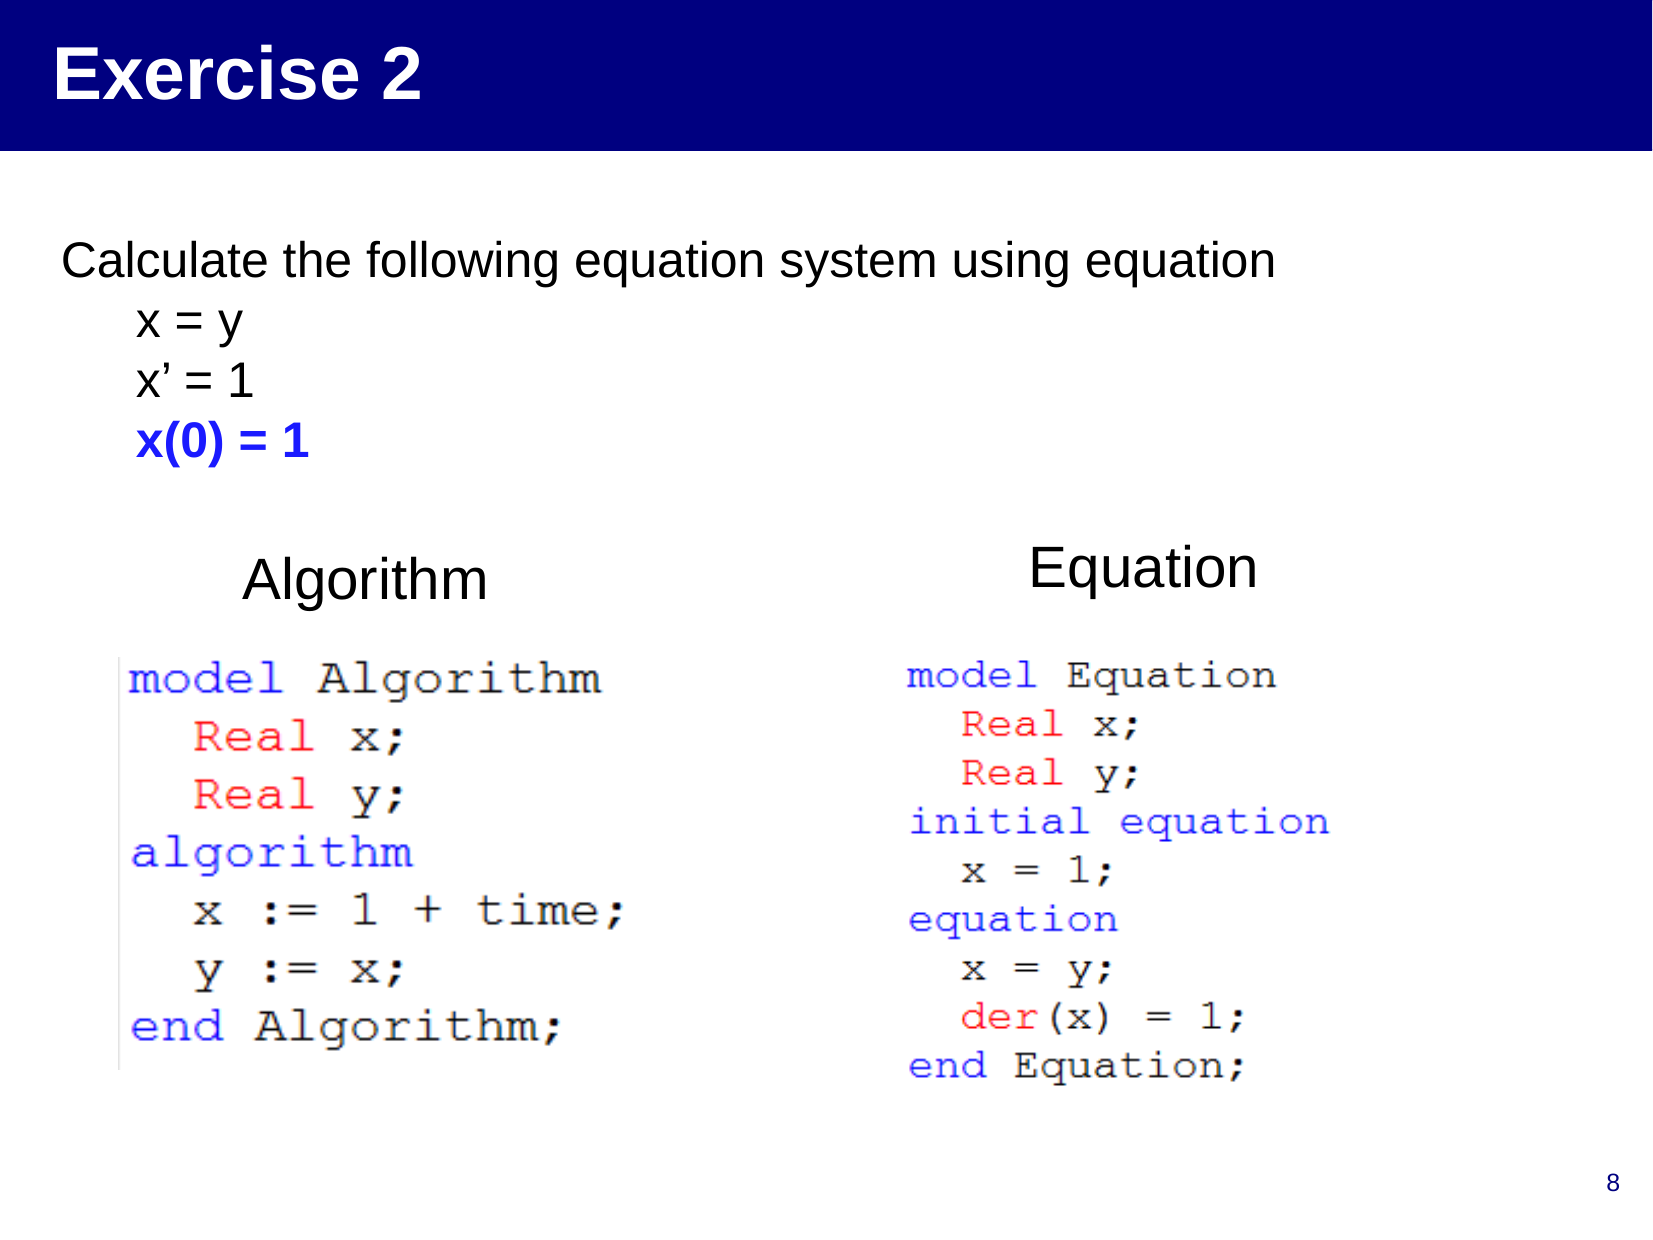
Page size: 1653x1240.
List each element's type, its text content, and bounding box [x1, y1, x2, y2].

title Exercise 2 [37, 0, 1652, 148]
picture [118, 657, 674, 1070]
text_box Calculate the following equation system using equation x = y x’ = 1 x(0) = 1 [46, 219, 1292, 535]
text_box Equation [1014, 521, 1275, 607]
slide_number 8 [1591, 1160, 1622, 1191]
picture [904, 657, 1339, 1092]
text_box Algorithm [227, 533, 504, 619]
